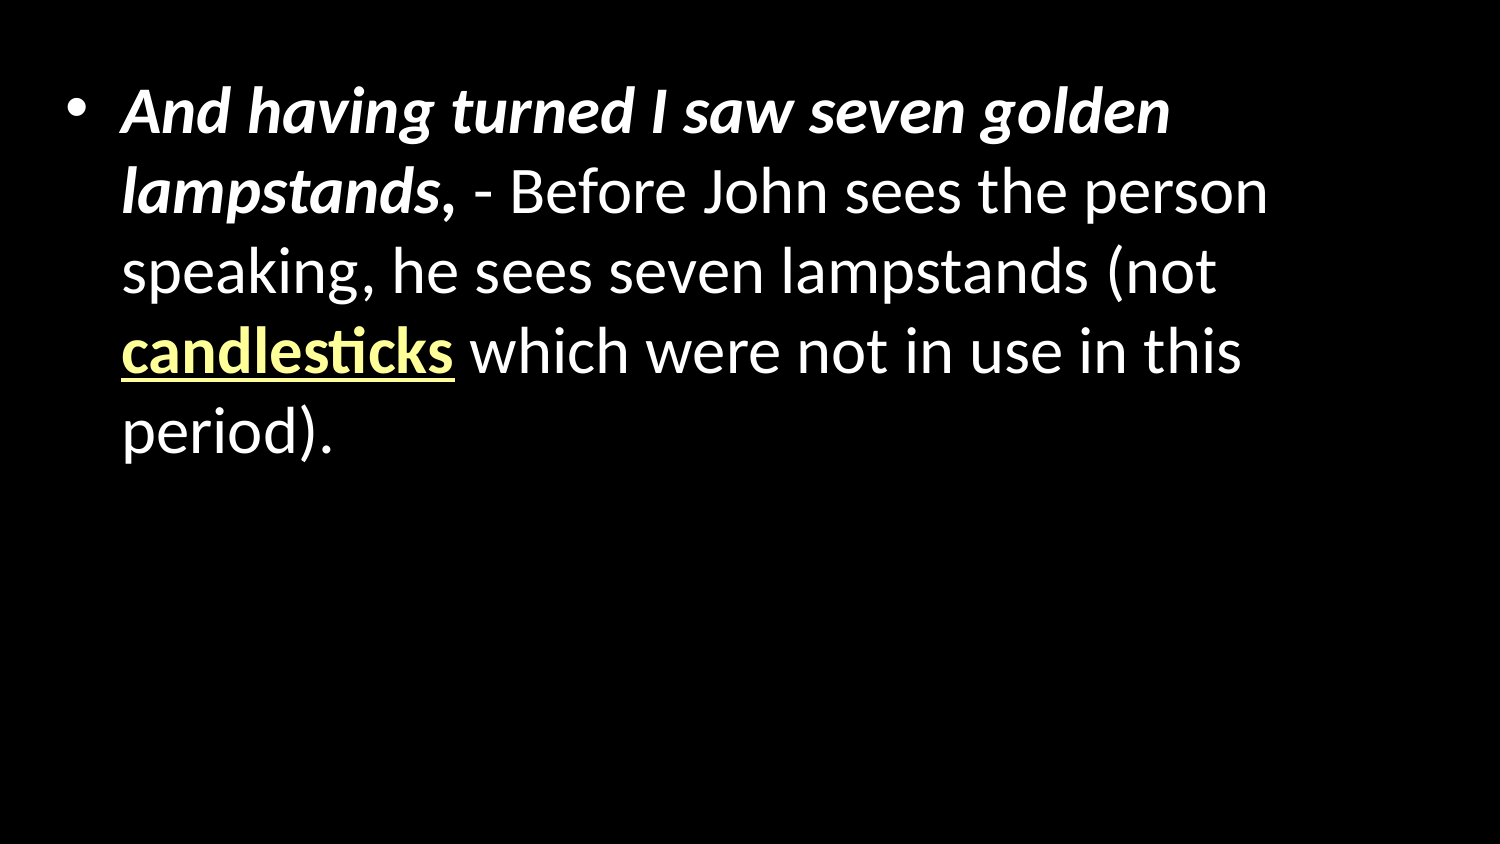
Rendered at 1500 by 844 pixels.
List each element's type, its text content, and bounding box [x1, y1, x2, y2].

list And having turned I saw seven golden lampstands, - Before John sees the person speaking, he sees seven lampstands (not candlesticks which were not in use in this period). [50, 59, 1438, 810]
